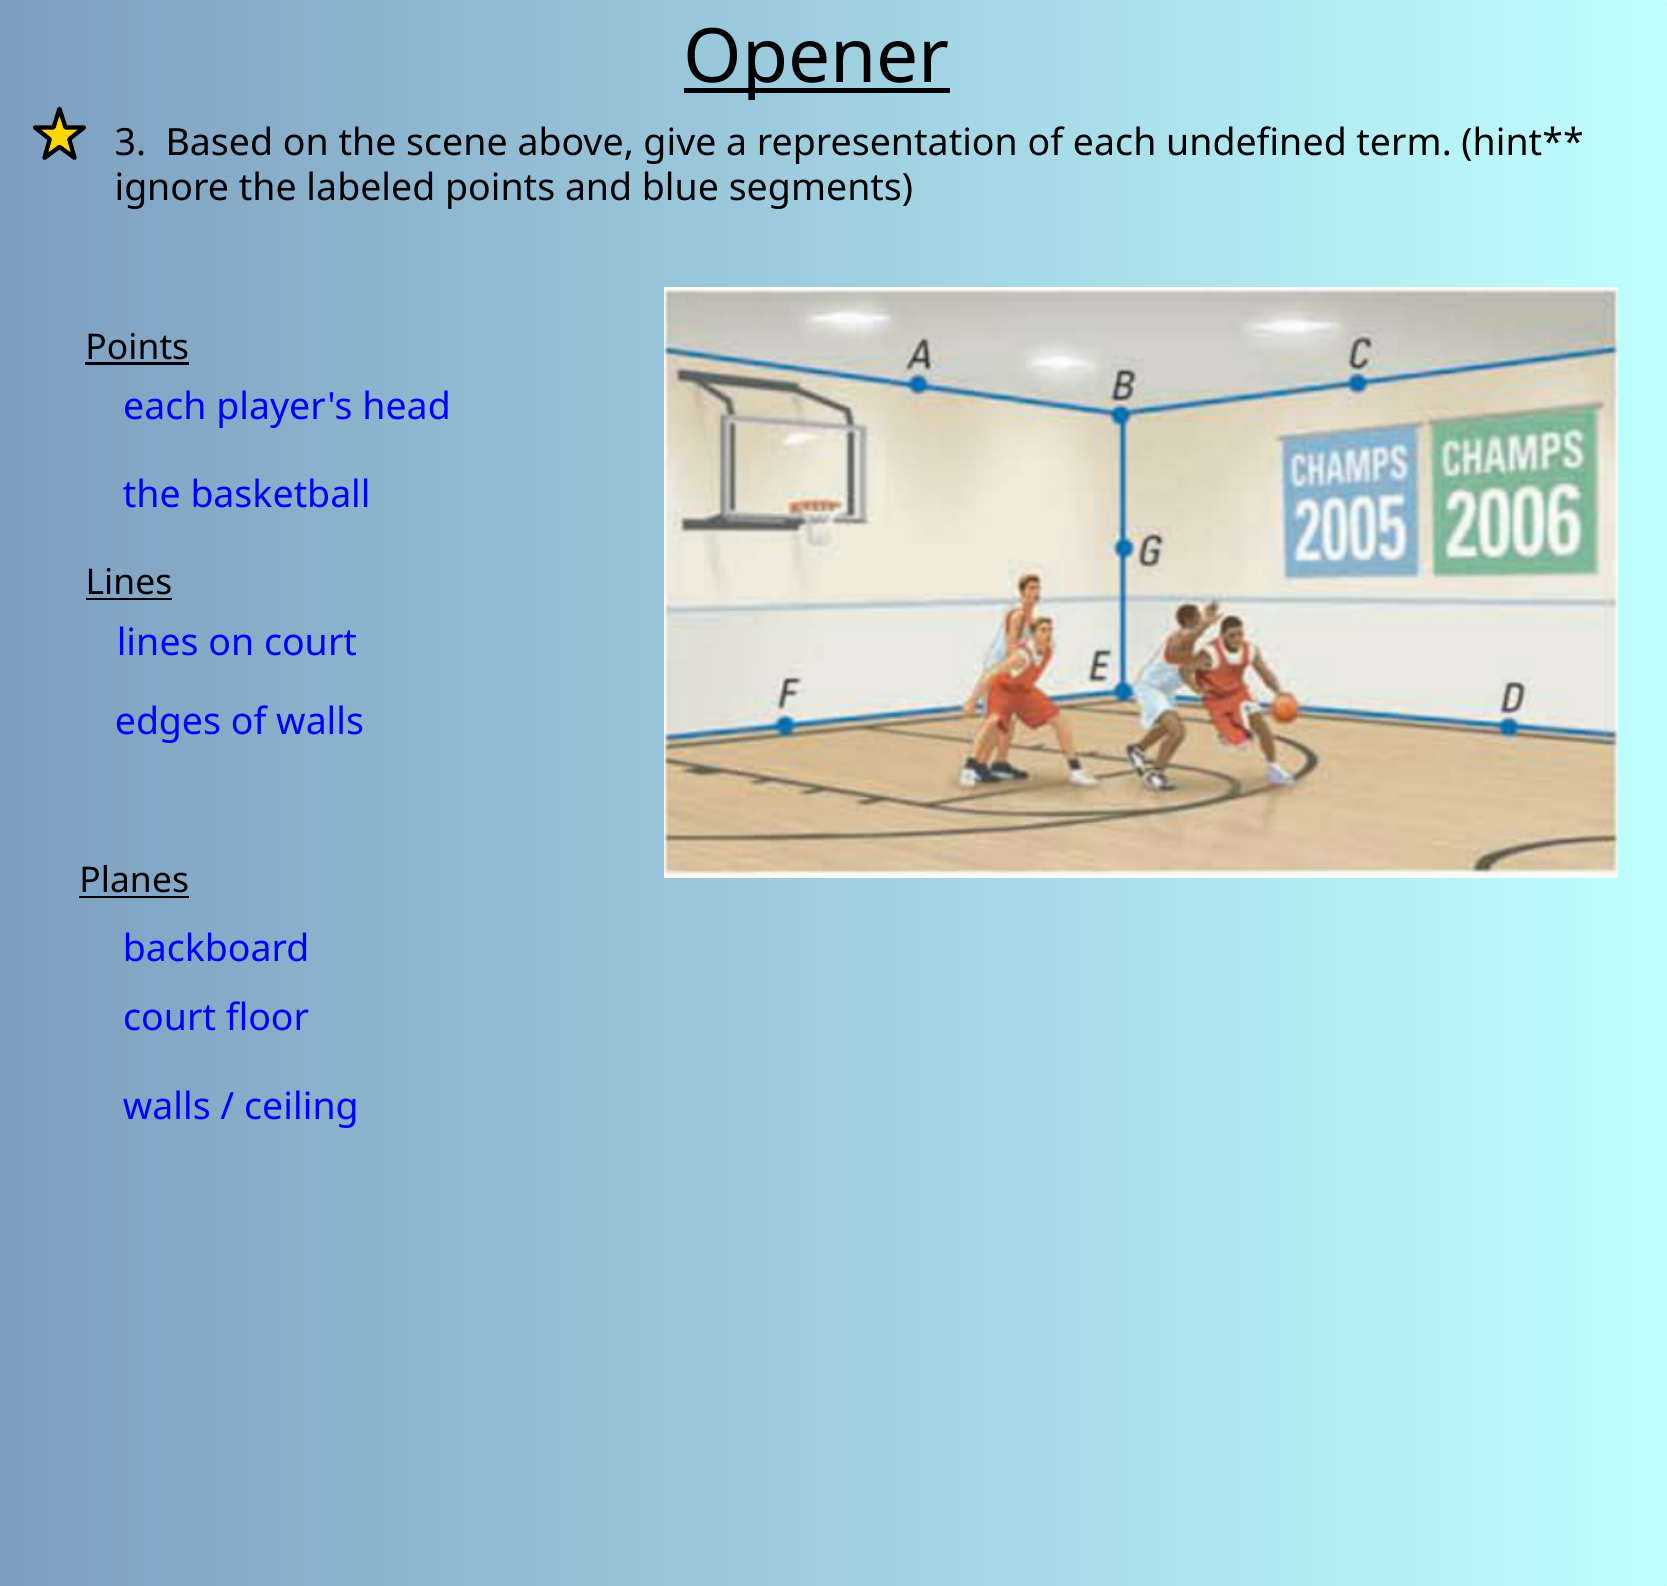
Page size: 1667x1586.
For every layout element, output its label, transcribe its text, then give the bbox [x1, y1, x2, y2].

text_box each player's head [108, 374, 579, 435]
text_box 3. Based on the scene above, give a representation of each undefined term. (hint** ignore the labeled points and blue segments) [99, 110, 1646, 216]
text_box Planes [64, 849, 238, 908]
text_box Opener [668, 0, 1386, 105]
text_box edges of walls [99, 689, 460, 750]
text_box lines on court [102, 610, 447, 671]
text_box walls / ceiling [108, 1074, 454, 1135]
text_box [32, 106, 87, 160]
text_box the basketball [108, 462, 475, 523]
text_box backboard [108, 916, 380, 977]
picture [664, 287, 1618, 878]
text_box Lines [70, 552, 211, 610]
text_box court floor [108, 985, 394, 1046]
text_box Points [70, 316, 230, 374]
